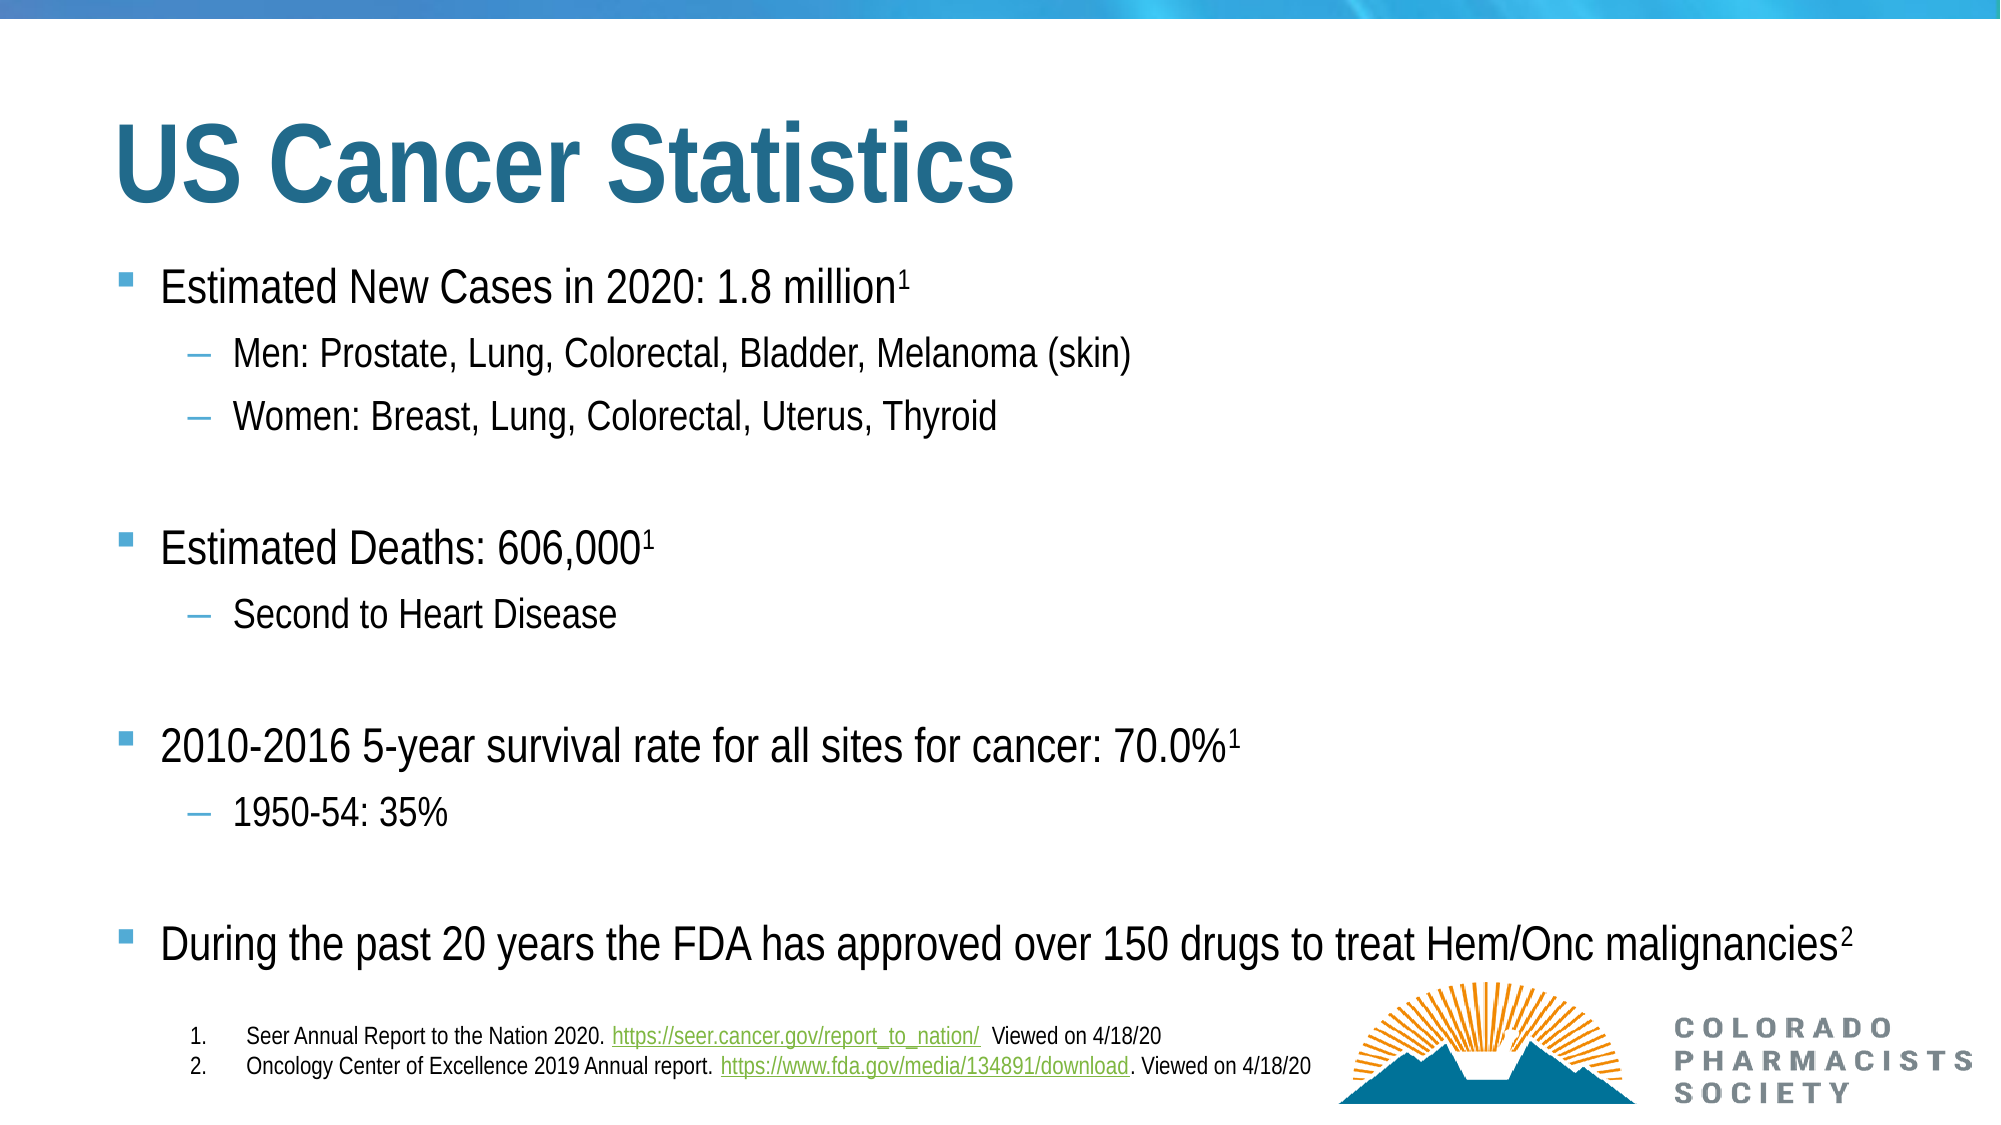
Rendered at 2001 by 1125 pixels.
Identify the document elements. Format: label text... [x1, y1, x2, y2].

title US Cancer Statistics [99, 95, 1901, 235]
list Estimated New Cases in 2020: 1.8 million1 Men: Prostate, Lung, Colorectal, Bladder, Melanoma (skin) Women: Breast, Lung, Colorectal, Uterus, Thyroid Estimated Deaths: 606,0001 Second to Heart Disease 2010-2016 5-year survival rate for all sites for cancer: 70.0%1 1950-54: 35% During the past 20 years the FDA has approved over 150 drugs to treat Hem/Onc malignancies2 [99, 251, 1901, 1005]
picture [0, 0, 2000, 19]
picture [1338, 982, 1972, 1104]
picture [1338, 1088, 1357, 1104]
text_box Seer Annual Report to the Nation 2020. https://seer.cancer.gov/report_to_nation/ Viewed on 4/18/20 Oncology Center of Excellence 2019 Annual report. https://www.fda.gov/media/134891/download. Viewed on 4/18/20 [175, 1012, 1729, 1088]
